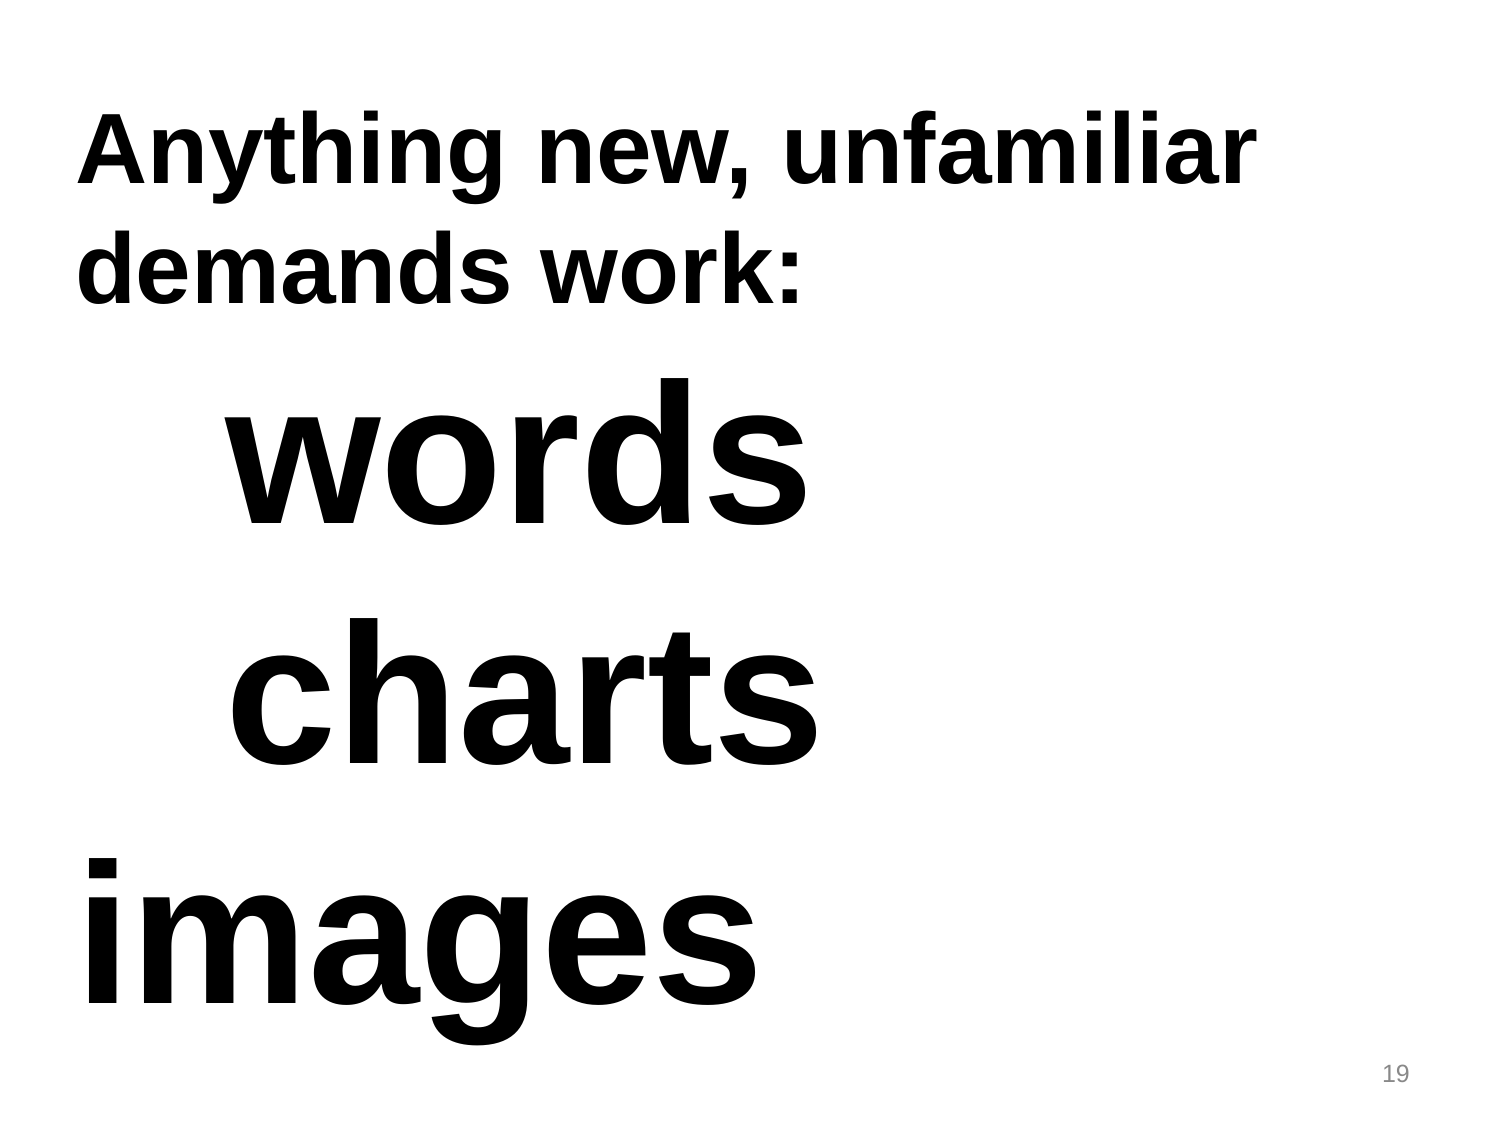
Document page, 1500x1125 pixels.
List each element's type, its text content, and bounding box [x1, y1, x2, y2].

slide_number 19 [1074, 1042, 1425, 1103]
text_box Anything new, unfamiliar demands work: words charts images [75, 83, 1412, 1044]
